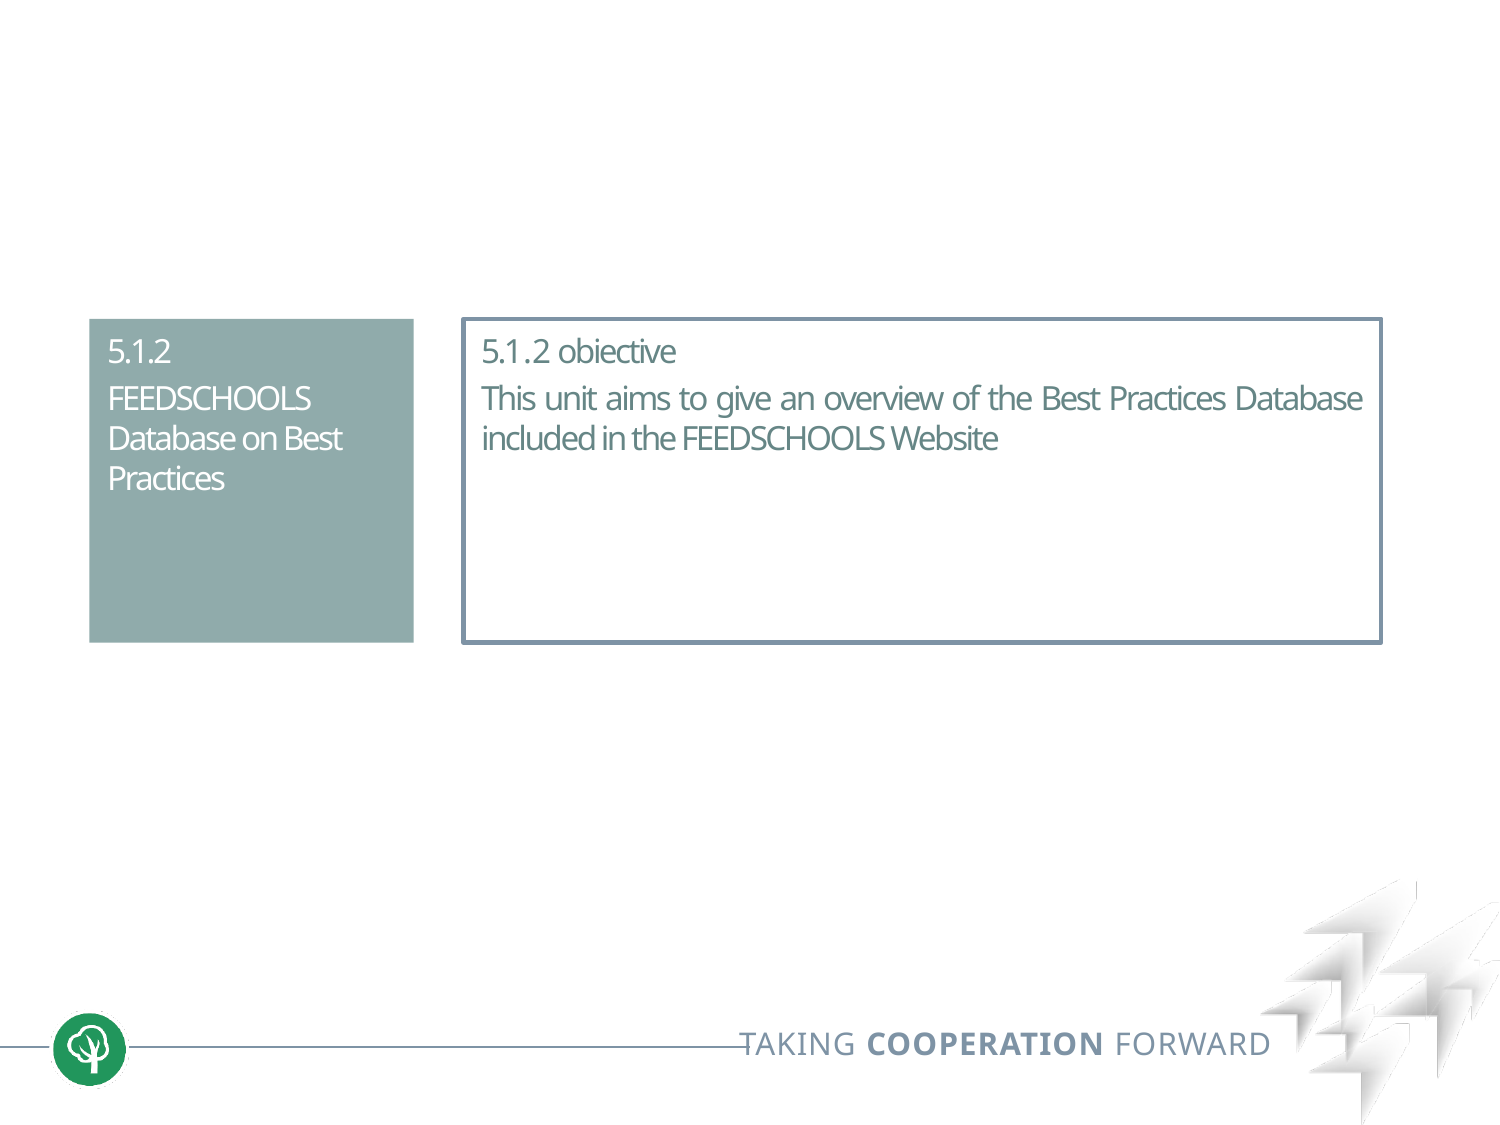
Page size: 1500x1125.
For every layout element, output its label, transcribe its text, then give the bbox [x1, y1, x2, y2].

list 5.1.2 obiective This unit aims to give an overview of the Best Practices Database included in the FEEDSCHOOLS Website [461, 317, 1383, 645]
picture [49, 1009, 129, 1089]
picture [1260, 878, 1500, 1125]
list 5.1.2 FEEDSCHOOLS Database on Best Practices [89, 318, 414, 643]
